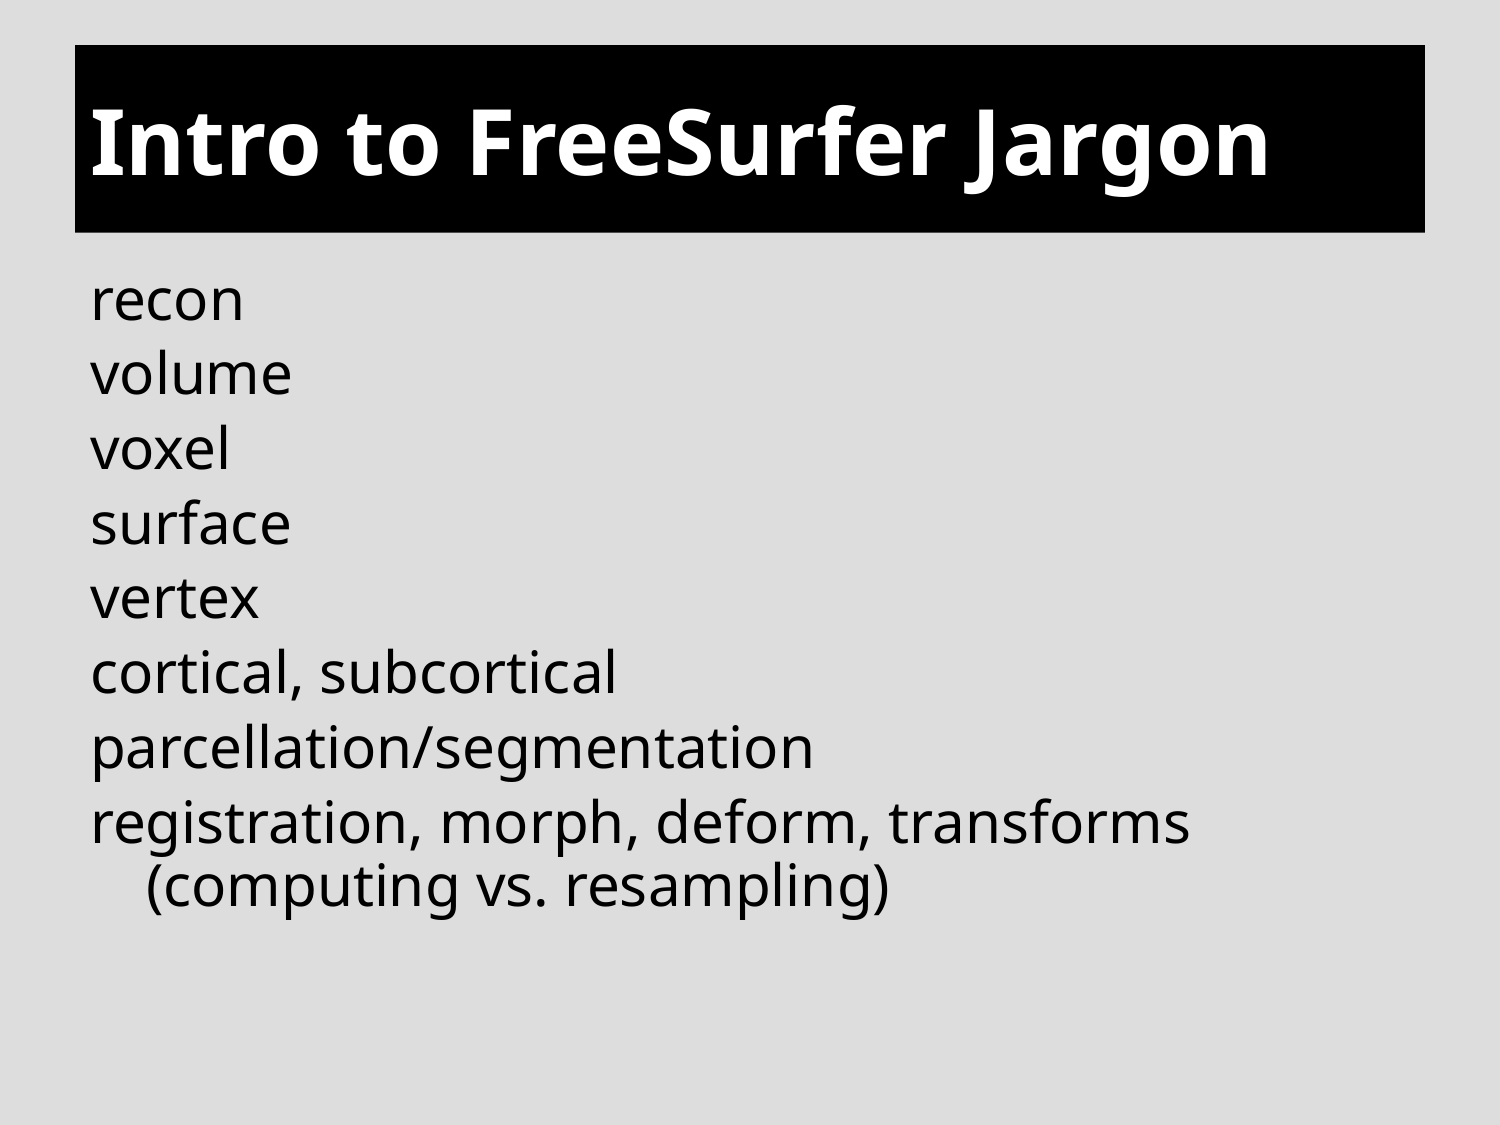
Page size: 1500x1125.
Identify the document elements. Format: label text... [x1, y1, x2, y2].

text_box recon volume voxel surface vertex cortical, subcortical parcellation/segmentation registration, morph, deform, transforms (computing vs. resampling) [74, 262, 1425, 1088]
title Intro to FreeSurfer Jargon [75, 45, 1425, 233]
